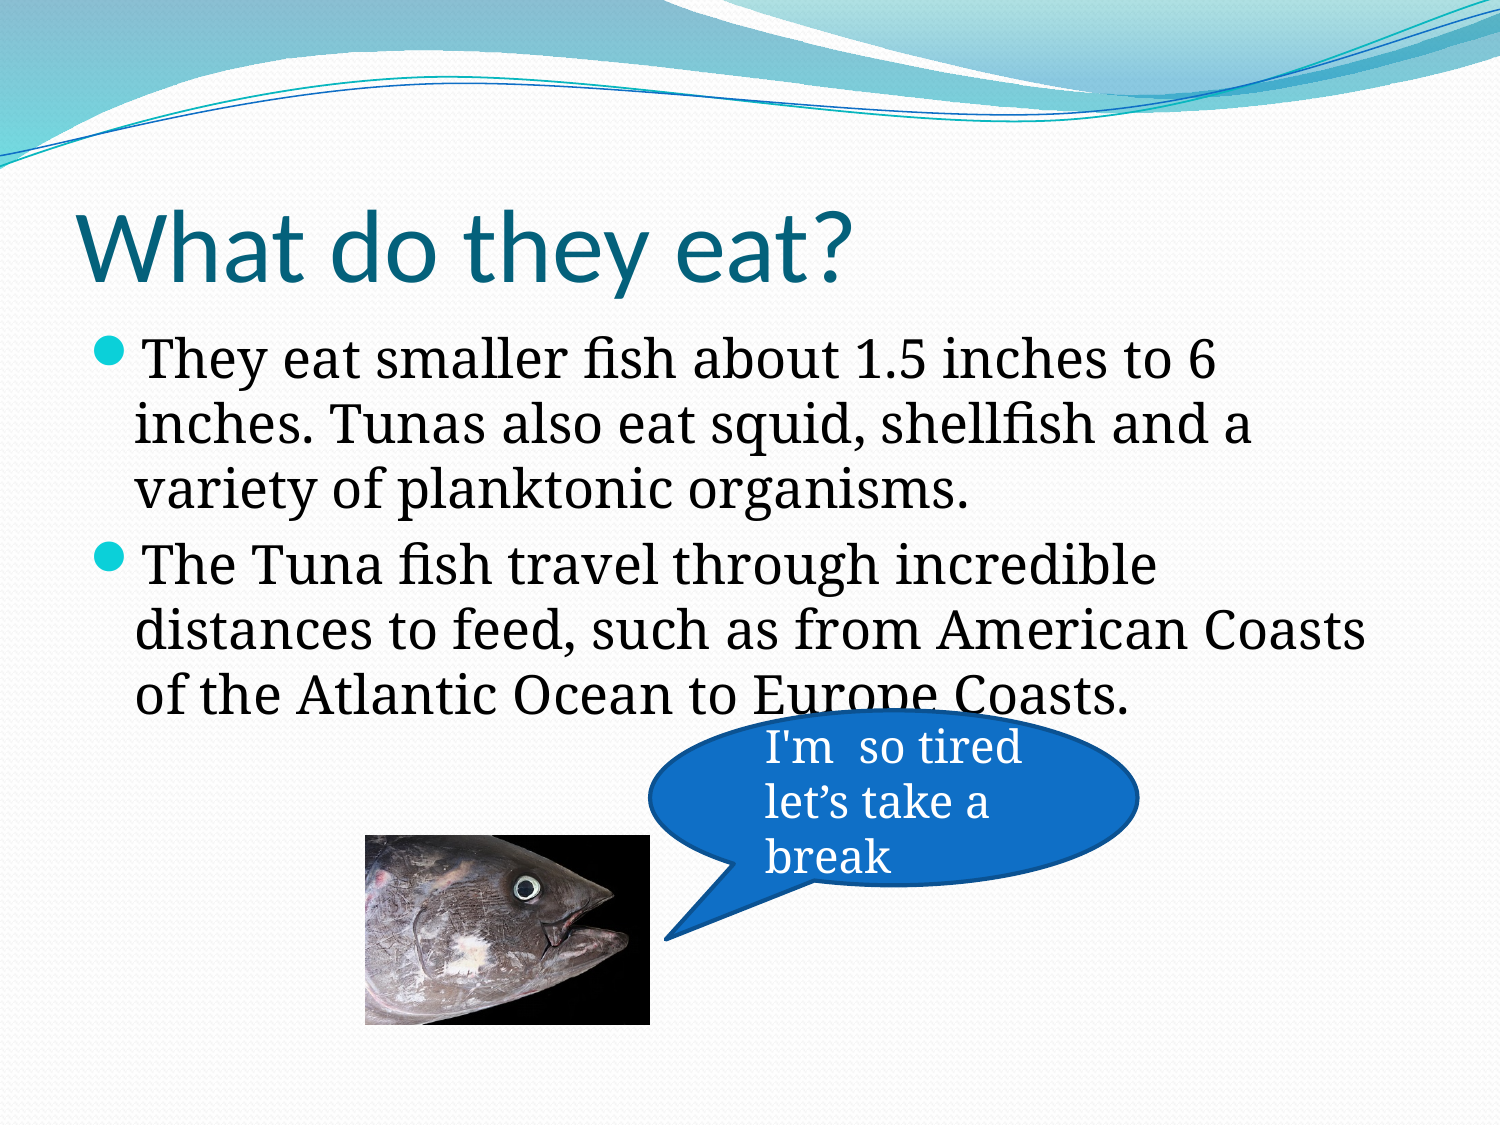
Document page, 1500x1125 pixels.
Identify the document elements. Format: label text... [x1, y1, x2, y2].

list They eat smaller fish about 1.5 inches to 6 inches. Tunas also eat squid, shellfish and a variety of planktonic organisms. The Tuna fish travel through incredible distances to feed, such as from American Coasts of the Atlantic Ocean to Europe Coasts. [75, 317, 1425, 1038]
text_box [649, 710, 1138, 938]
picture [364, 834, 651, 1026]
title What do they eat? [75, 115, 1425, 303]
